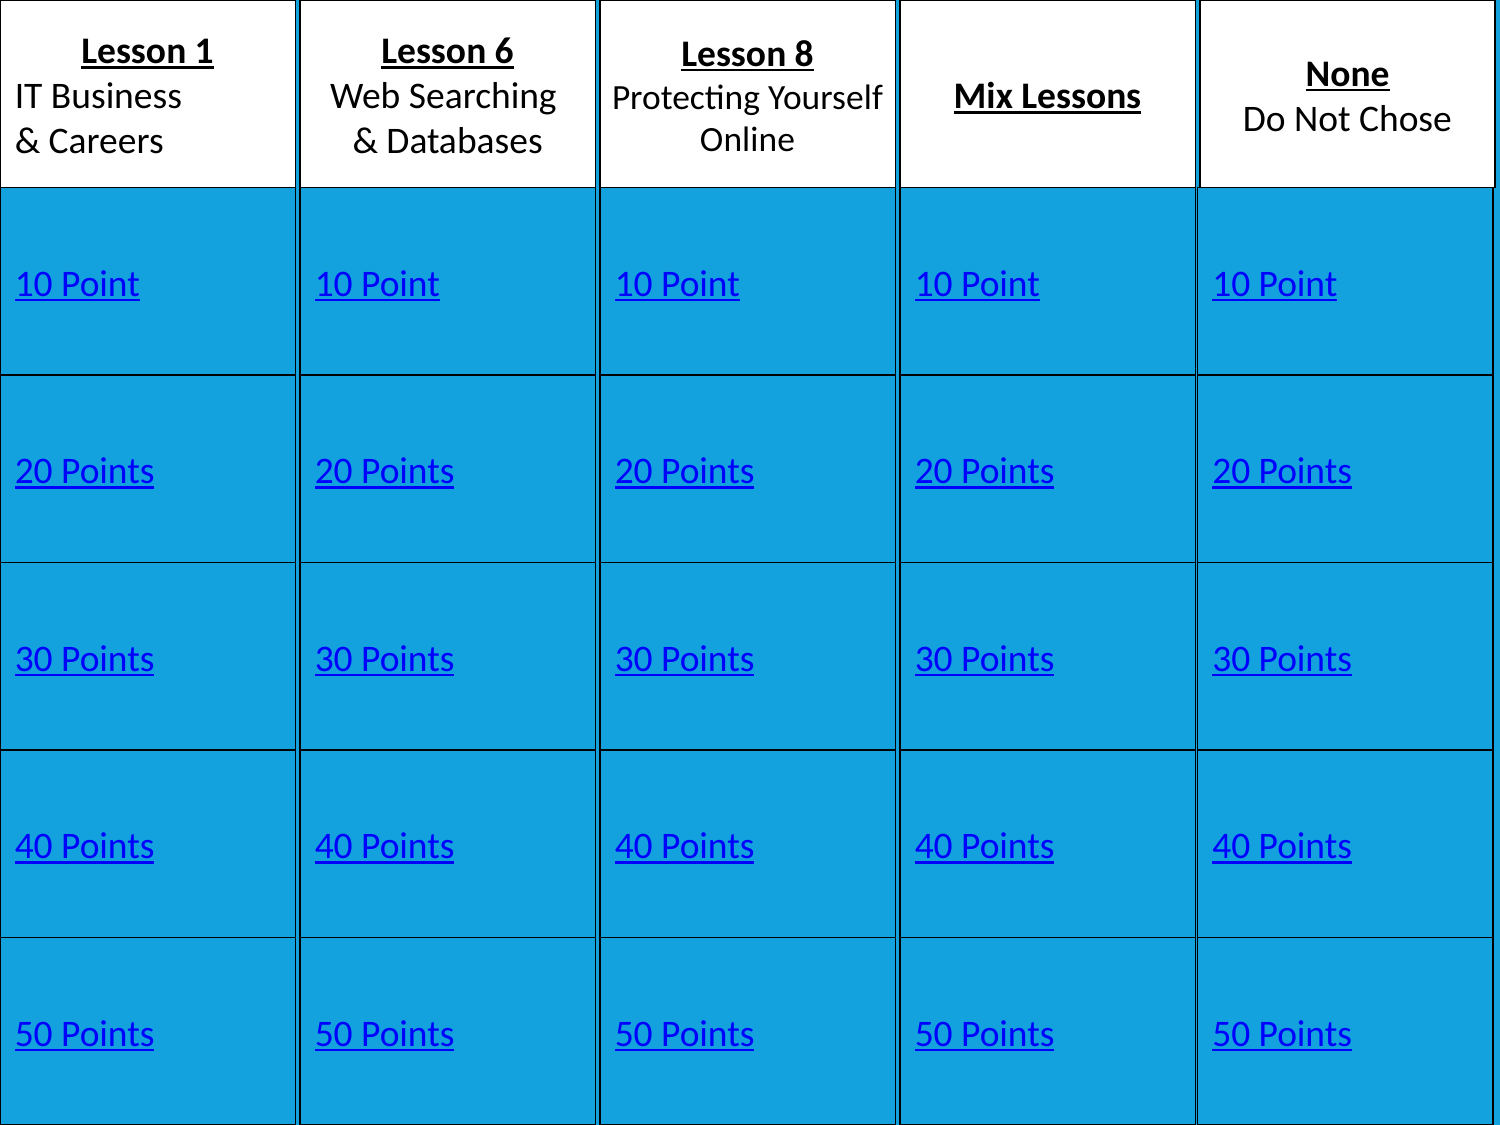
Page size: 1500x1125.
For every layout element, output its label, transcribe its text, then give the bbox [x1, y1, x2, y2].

picture [112, 37, 163, 88]
text_box 20 Points [900, 375, 1196, 562]
text_box None Do Not Chose [1199, 0, 1496, 188]
text_box 10 Point [900, 187, 1196, 375]
text_box 40 Points [900, 750, 1196, 937]
text_box Lesson 8 Protecting Yourself Online [600, 0, 896, 188]
text_box 50 Points [300, 937, 596, 1125]
text_box 10 Point [1197, 187, 1493, 375]
text_box 50 Points [600, 937, 896, 1125]
text_box 20 Points [600, 375, 896, 562]
text_box 30 Points [0, 562, 296, 750]
text_box Mix Lessons [900, 0, 1196, 187]
text_box Lesson 1 IT Business & Careers [0, 0, 296, 188]
text_box 40 Points [1197, 750, 1493, 937]
text_box 20 Points [300, 375, 596, 562]
text_box 10 Point [0, 188, 296, 375]
text_box 30 Points [300, 562, 596, 750]
text_box Lesson 6 Web Searching & Databases [300, 0, 596, 187]
text_box 10 Point [300, 187, 596, 375]
text_box 20 Points [0, 375, 296, 562]
text_box 20 Points [1197, 375, 1493, 562]
text_box 30 Points [600, 562, 896, 750]
text_box 30 Points [900, 562, 1196, 750]
text_box 50 Points [900, 937, 1196, 1125]
text_box 50 Points [1197, 937, 1493, 1125]
text_box 30 Points [1197, 562, 1493, 750]
text_box 50 Points [0, 937, 296, 1125]
text_box 40 Points [0, 750, 296, 937]
text_box 10 Point [600, 188, 896, 375]
text_box 40 Points [300, 750, 596, 937]
text_box 40 Points [600, 750, 896, 937]
